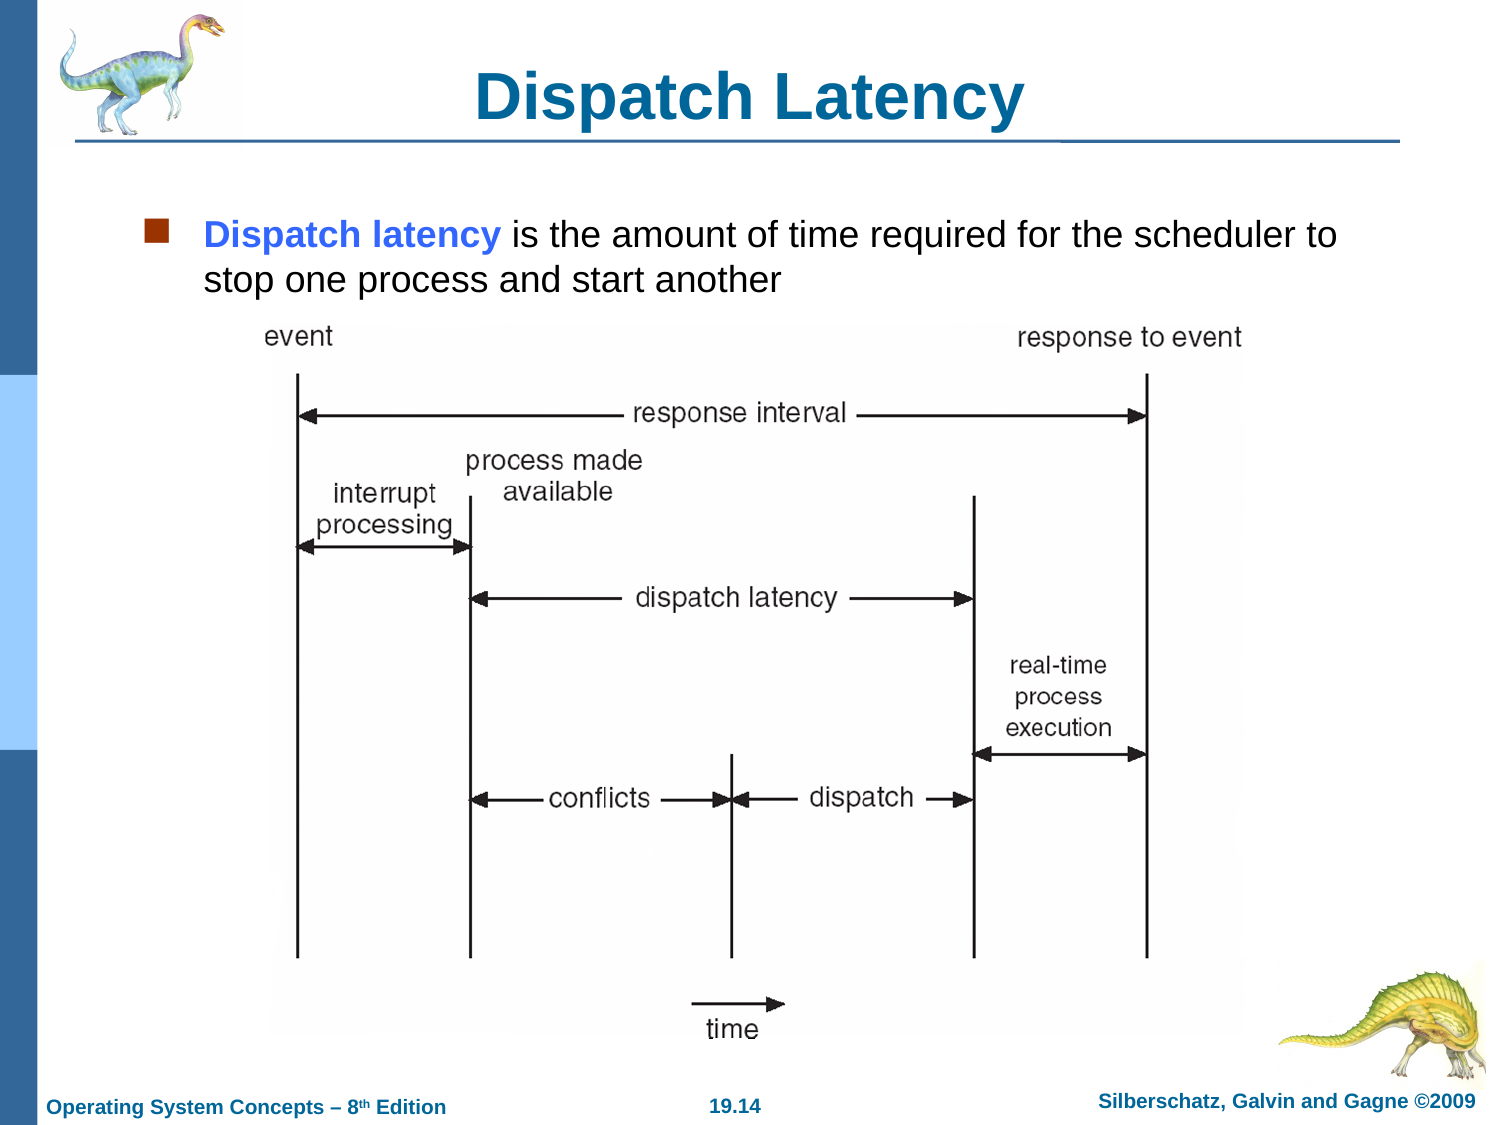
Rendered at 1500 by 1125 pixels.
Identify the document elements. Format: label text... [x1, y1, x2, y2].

picture [259, 315, 1252, 1044]
title Dispatch Latency [74, 45, 1426, 141]
list Dispatch latency is the amount of time required for the scheduler to stop one process and start another [132, 202, 1389, 946]
picture [1275, 959, 1486, 1090]
picture [46, 0, 243, 149]
